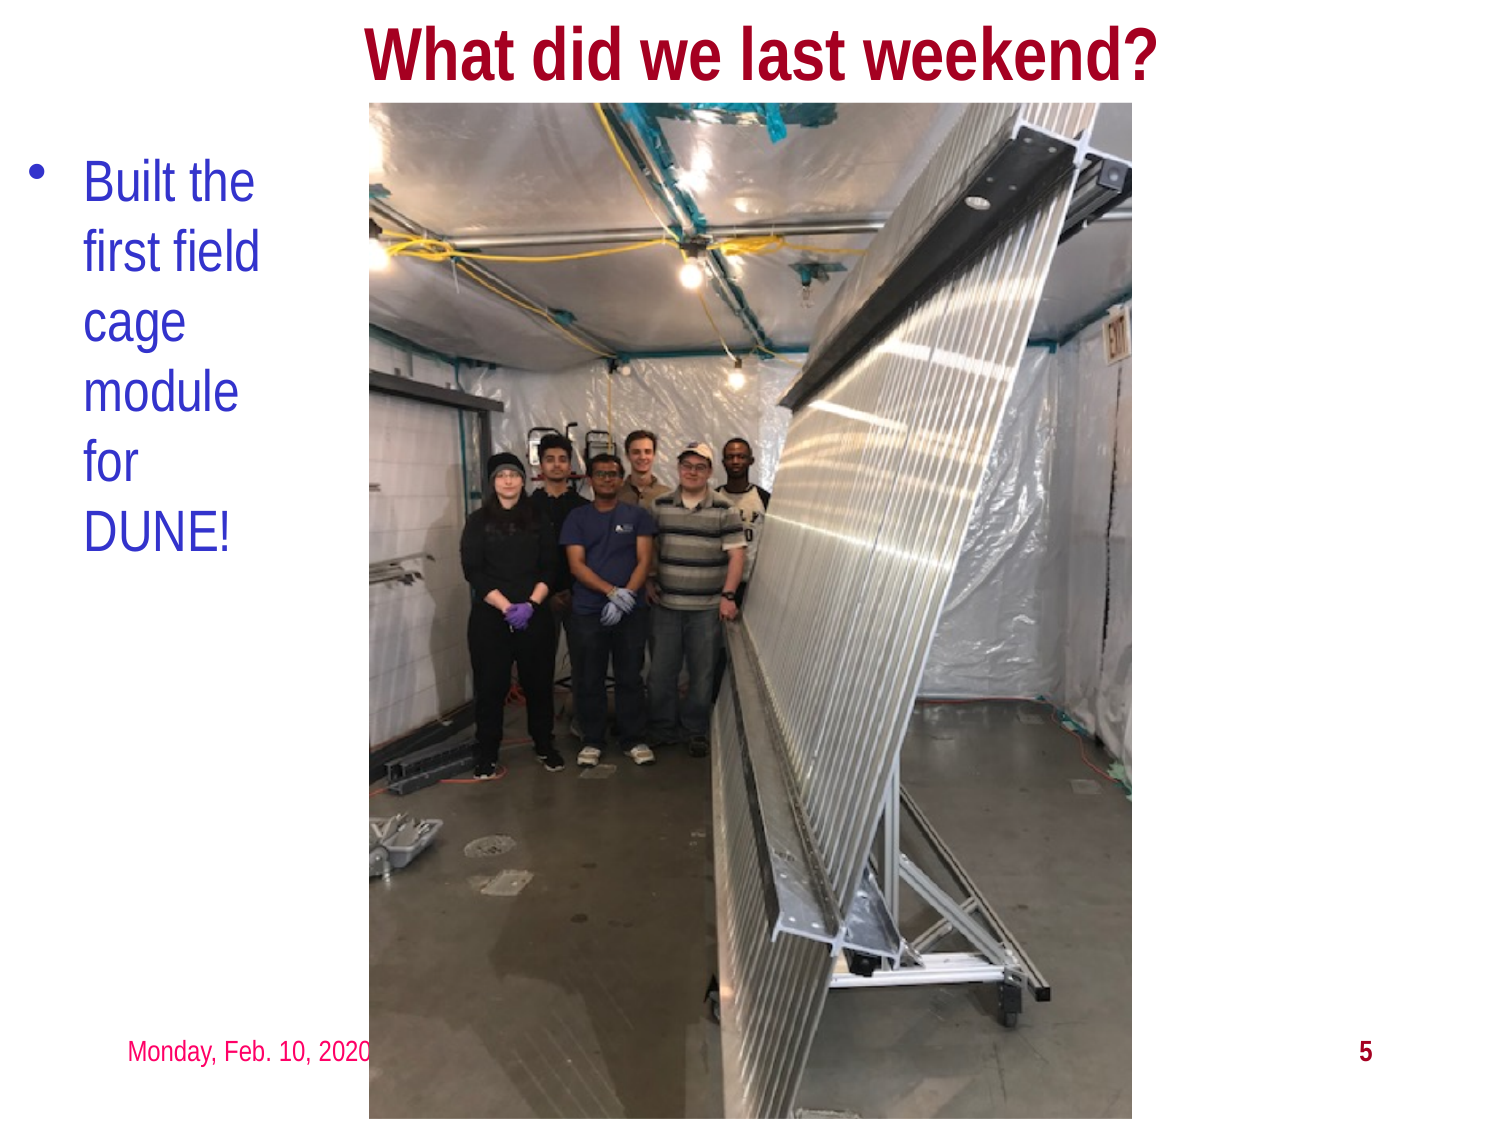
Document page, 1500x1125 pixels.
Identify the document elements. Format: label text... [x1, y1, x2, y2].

title What did we last weekend? [24, 0, 1500, 113]
list Built the first field cage module for DUNE! [12, 135, 301, 212]
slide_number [112, 1024, 369, 1101]
slide_number 5 [1132, 1024, 1388, 1101]
picture [241, 103, 1259, 1118]
